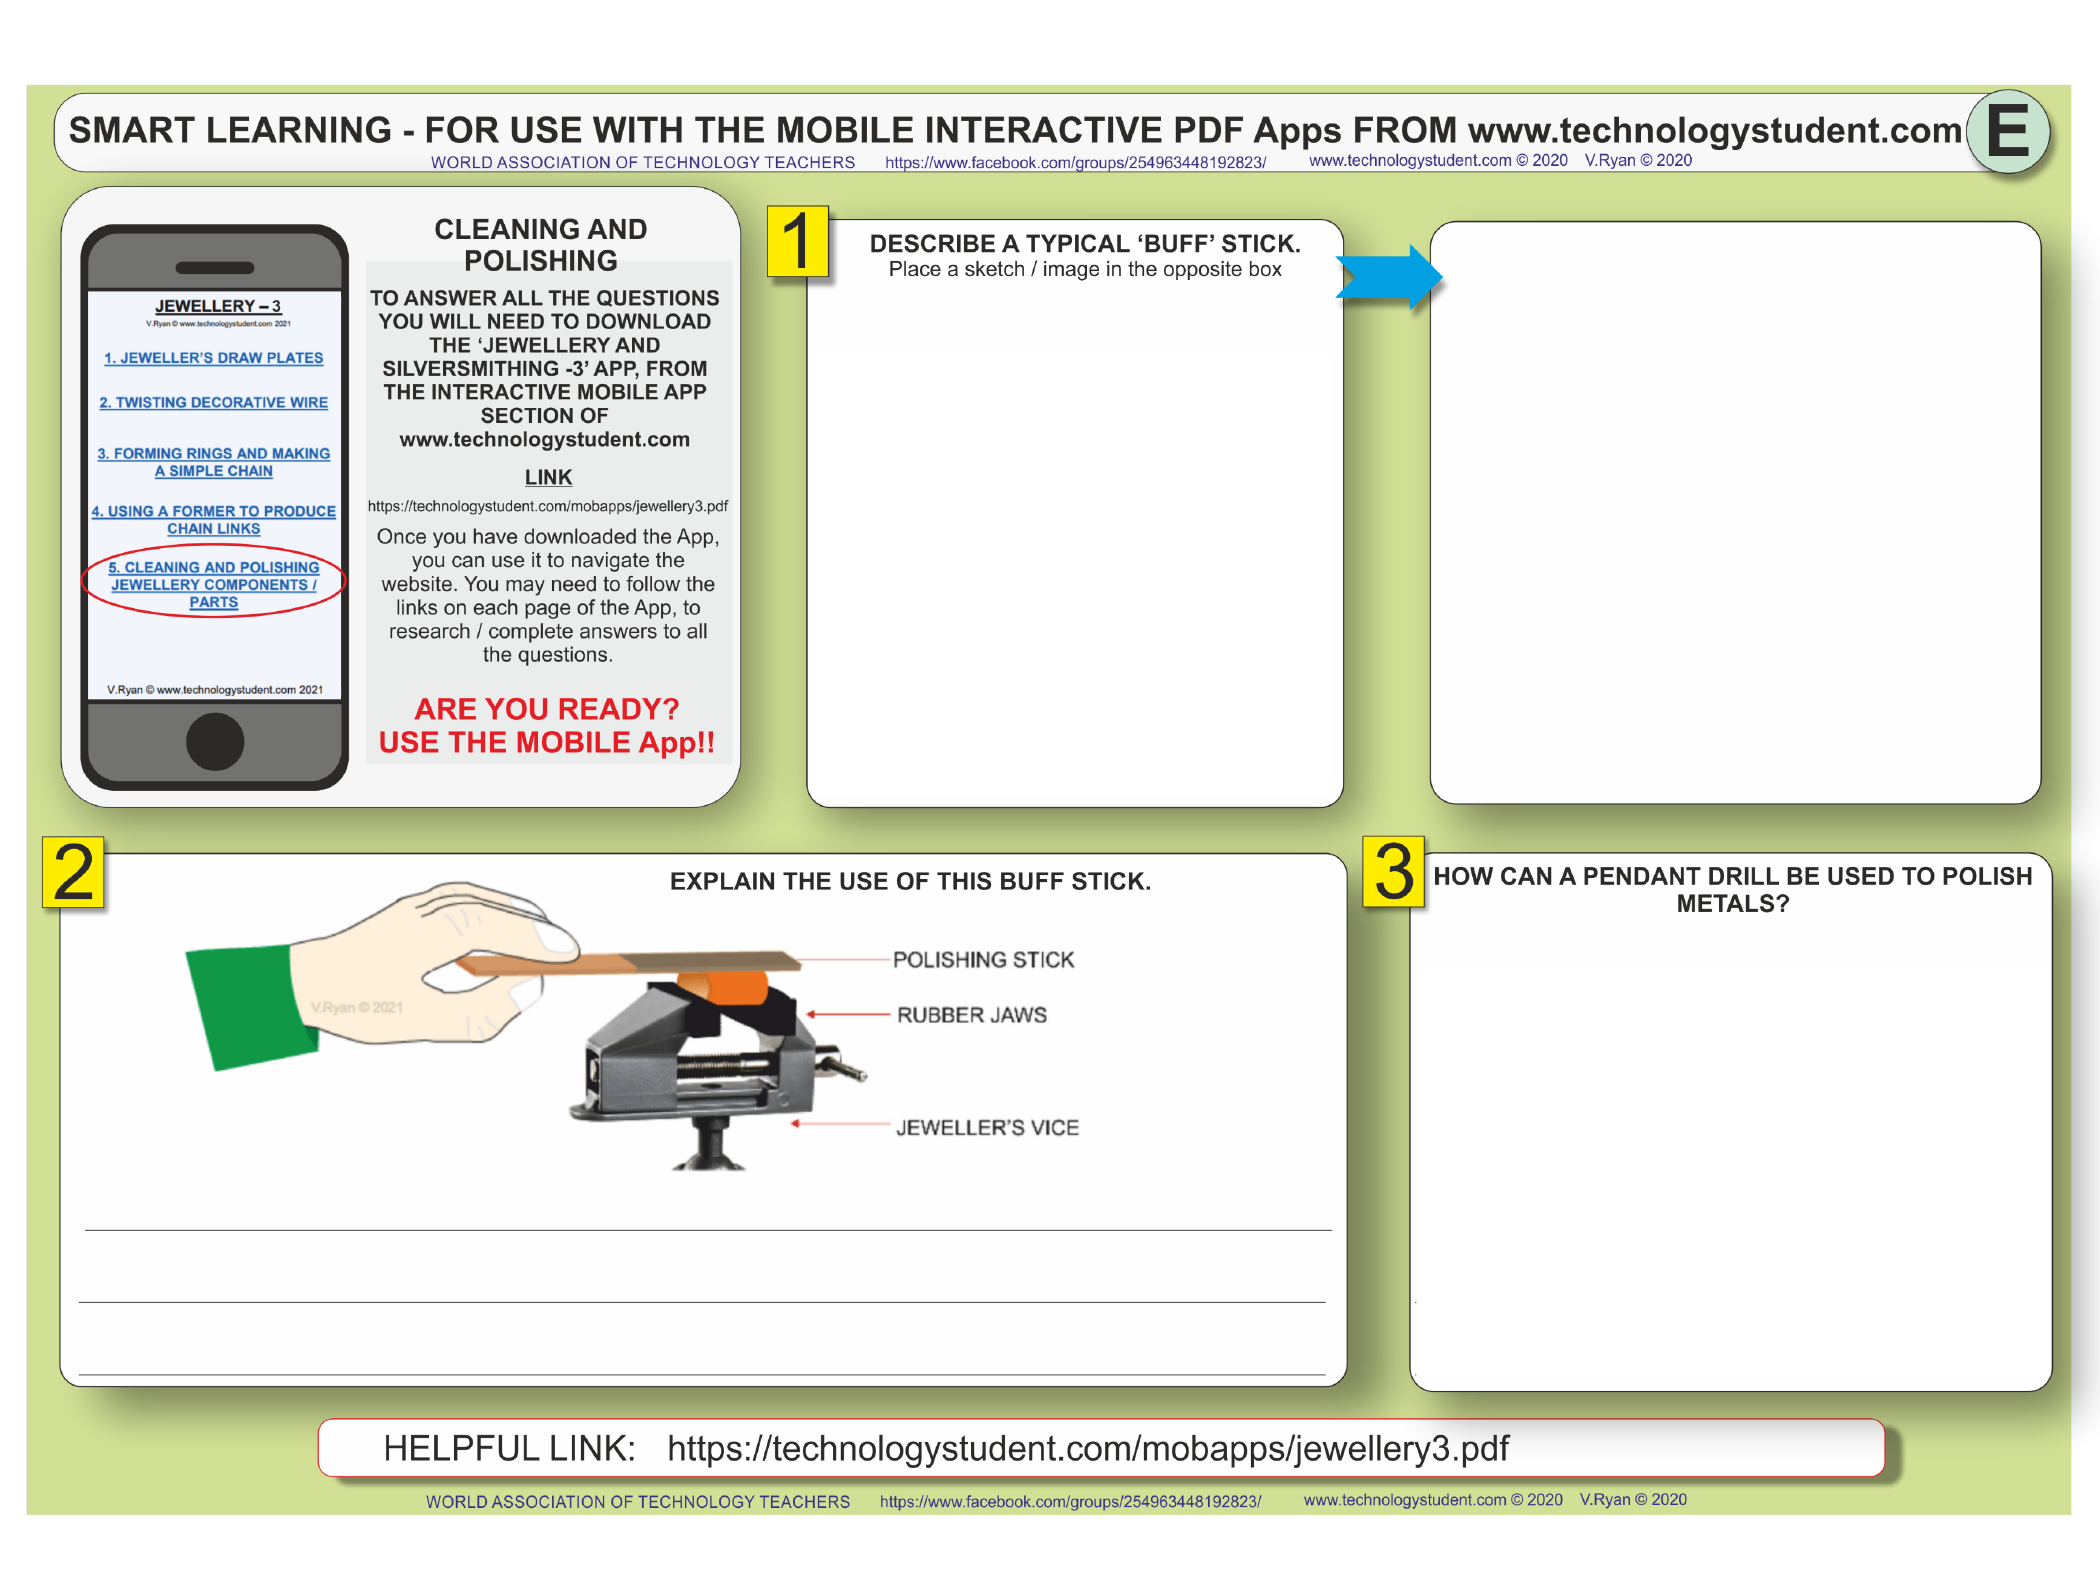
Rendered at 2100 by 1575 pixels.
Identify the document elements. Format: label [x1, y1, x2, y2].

text_box [0, 84, 2100, 1515]
